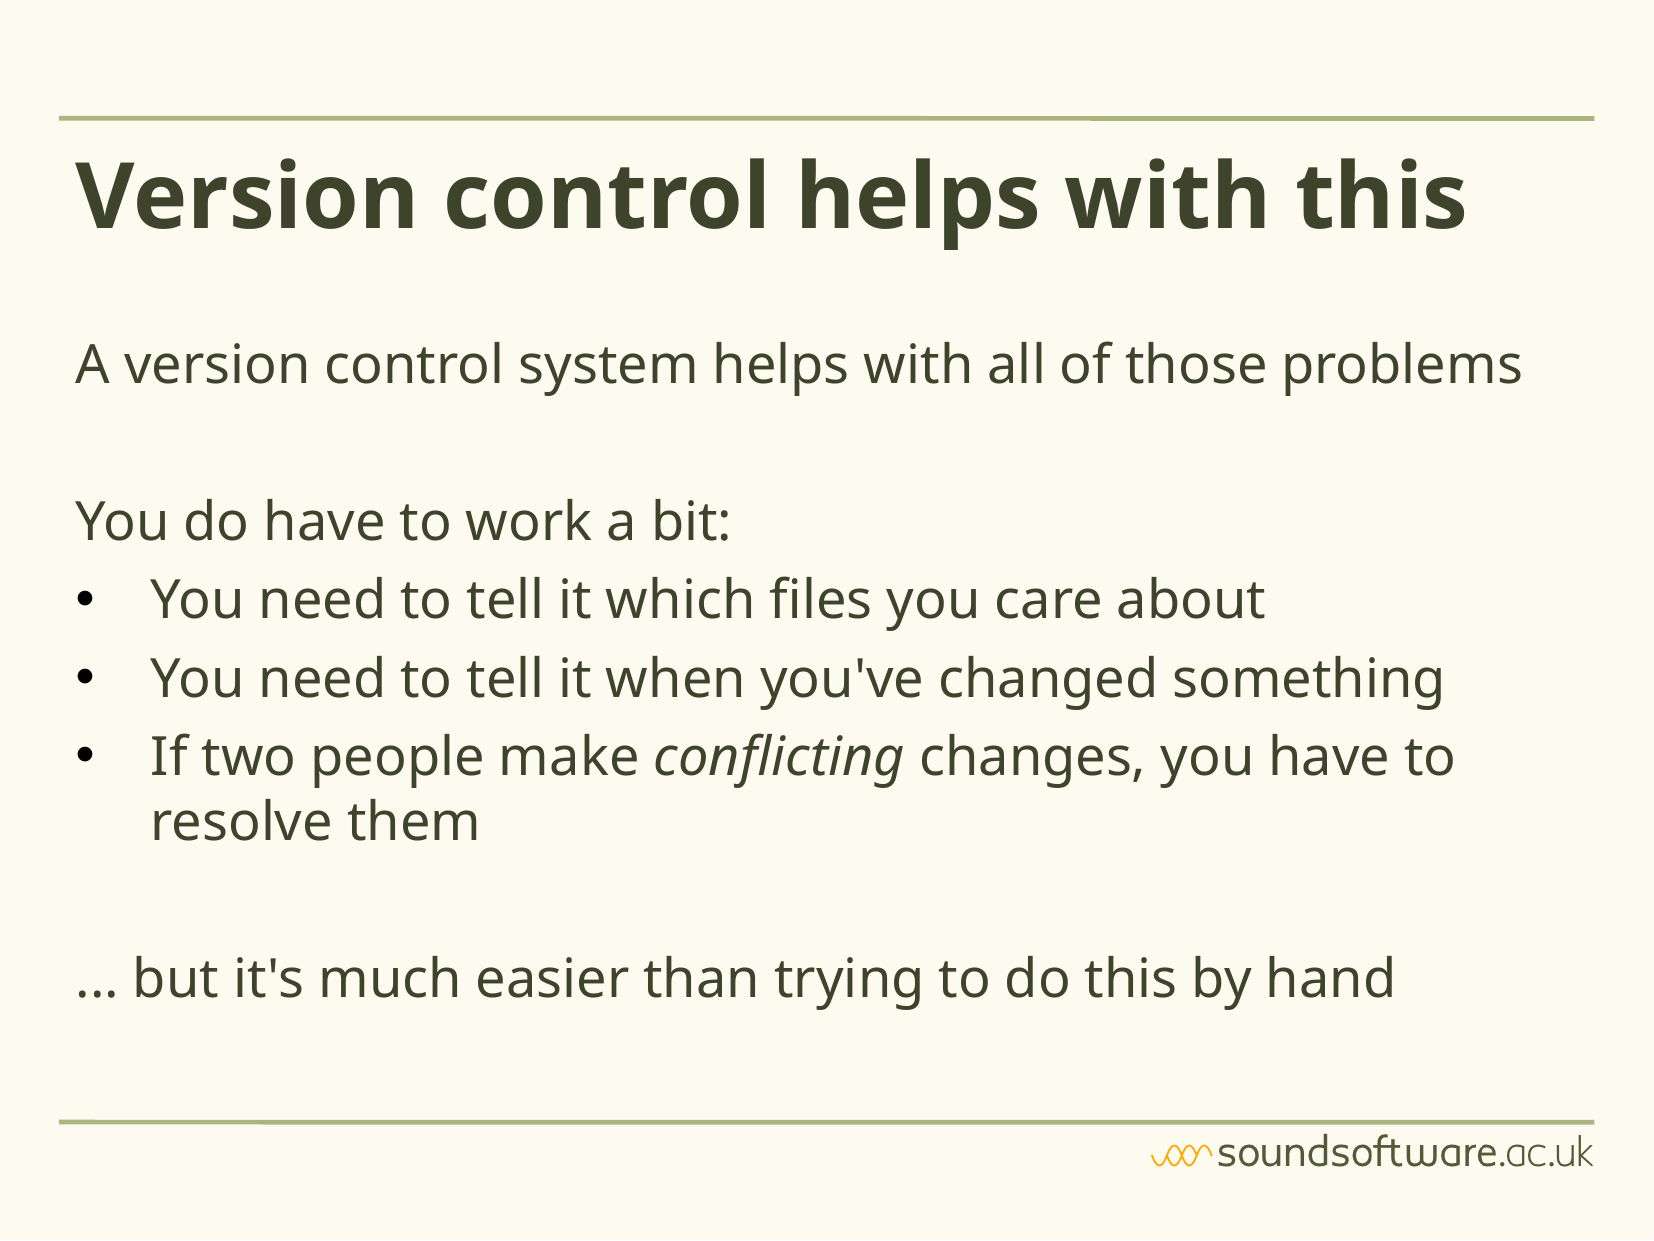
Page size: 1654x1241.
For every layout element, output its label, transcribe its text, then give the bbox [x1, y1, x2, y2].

list A version control system helps with all of those problems You do have to work a bit: You need to tell it which files you care about You need to tell it when you've changed something If two people make conflicting changes, you have to resolve them ... but it's much easier than trying to do this by hand [59, 321, 1594, 1139]
picture [1151, 1139, 1593, 1167]
title Version control helps with this [59, 118, 1594, 265]
